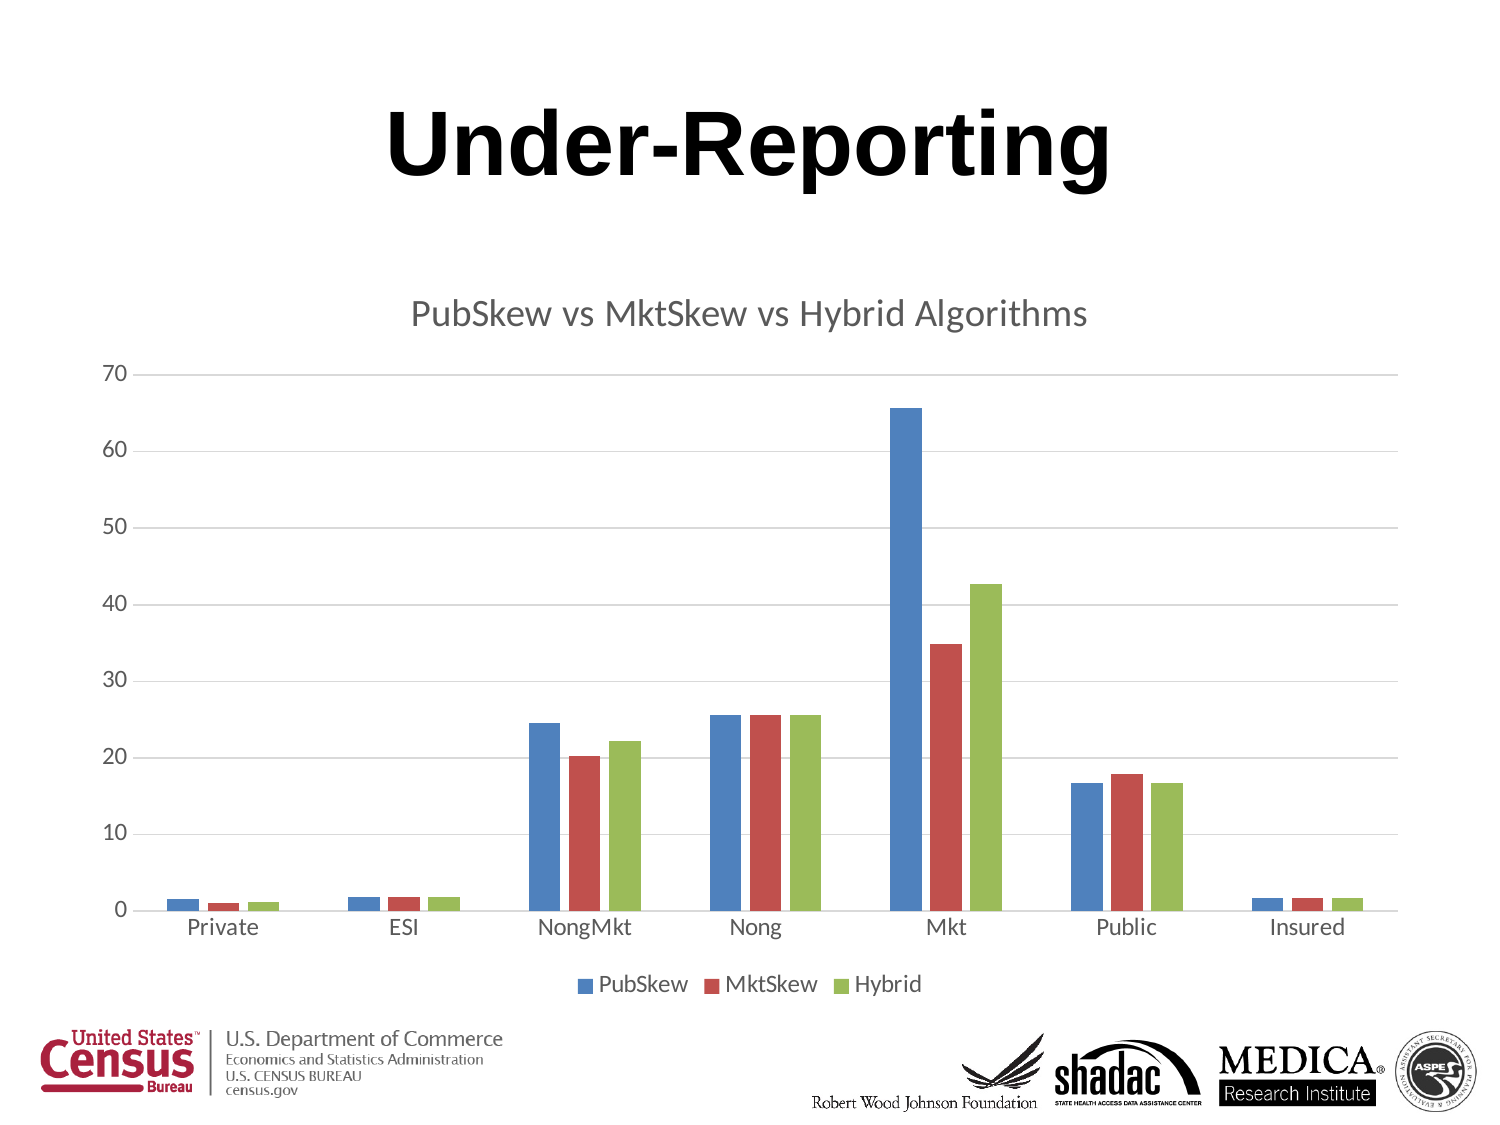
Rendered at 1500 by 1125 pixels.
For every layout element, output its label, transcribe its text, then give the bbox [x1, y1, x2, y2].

picture [0, 1022, 1500, 1125]
chart [74, 262, 1426, 1006]
title Under-Reporting [75, 45, 1425, 233]
